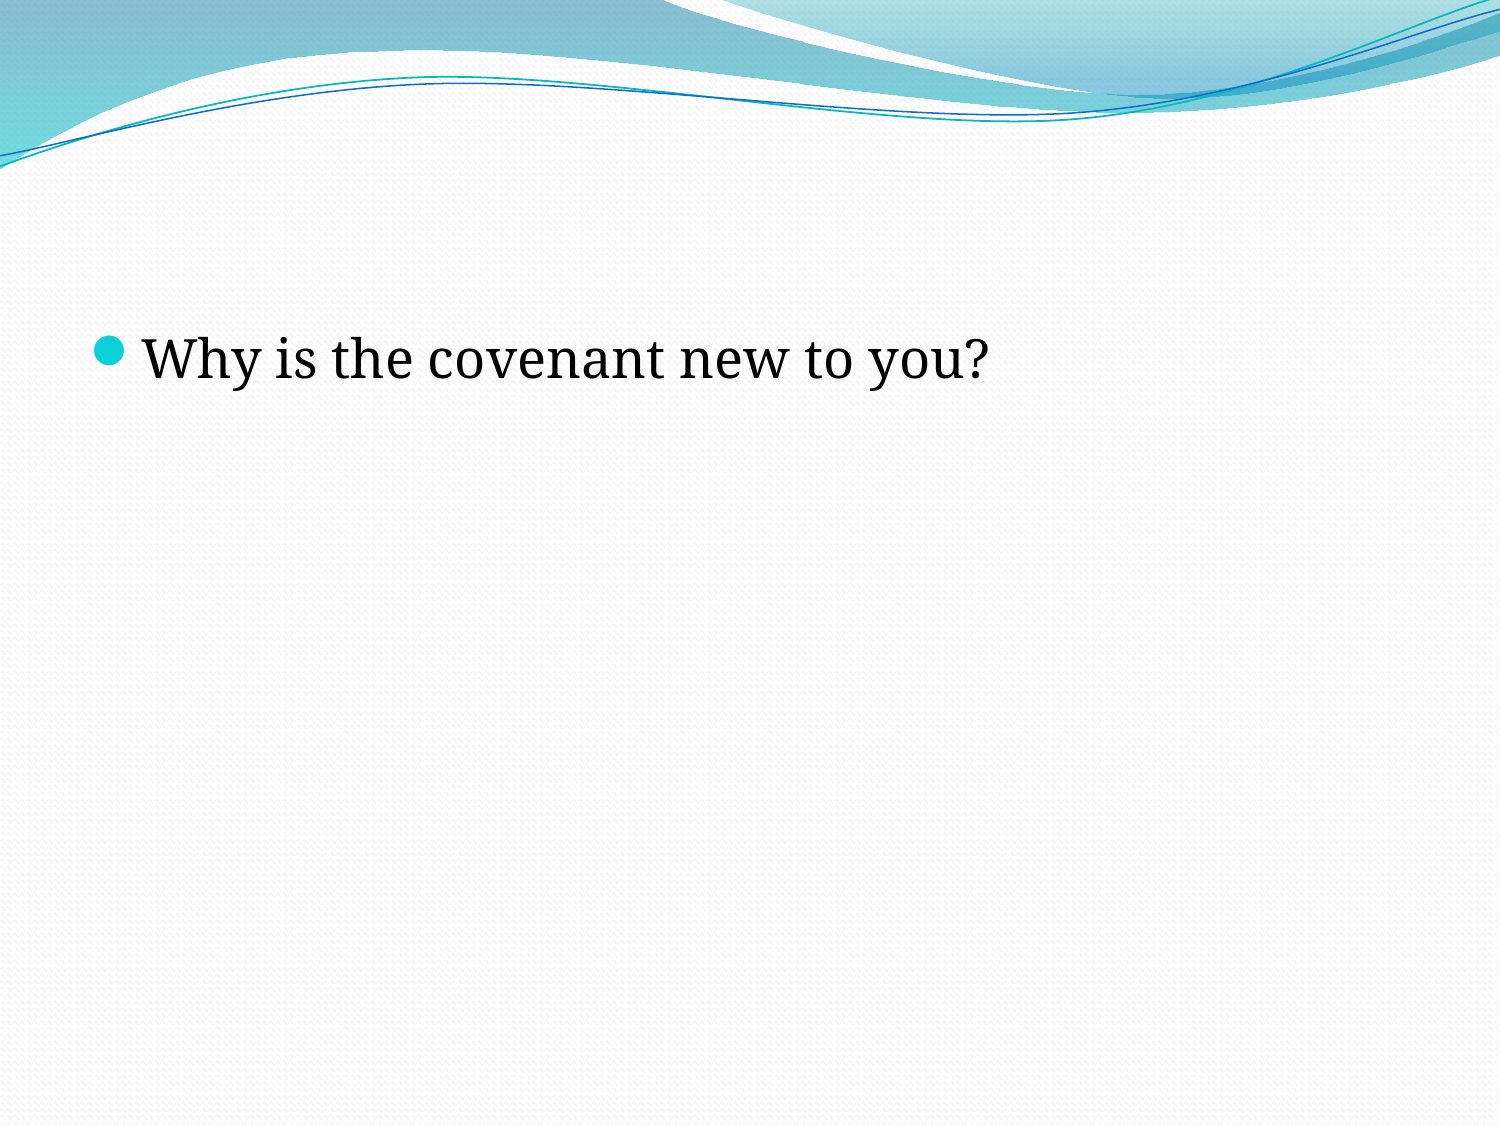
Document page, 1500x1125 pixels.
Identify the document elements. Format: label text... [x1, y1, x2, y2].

list Why is the covenant new to you? [75, 317, 1425, 1038]
